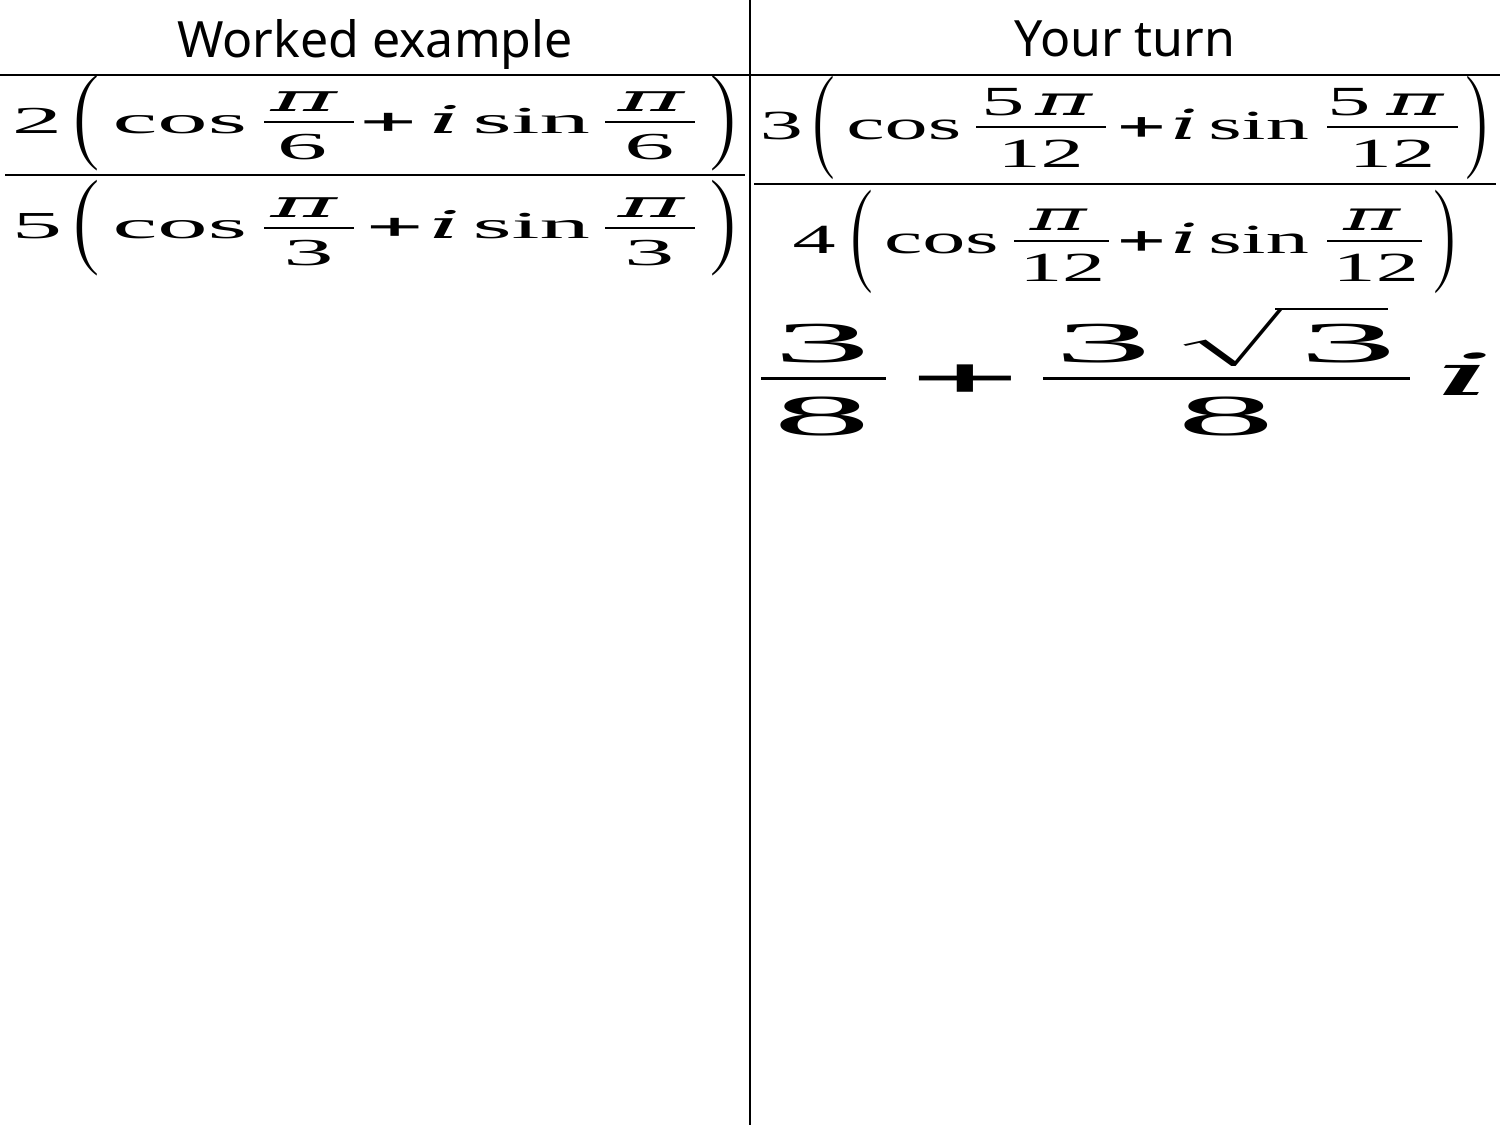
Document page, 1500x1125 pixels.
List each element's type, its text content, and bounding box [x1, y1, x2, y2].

text_box Worked example [0, 0, 749, 74]
text_box Your turn [751, 0, 1500, 74]
